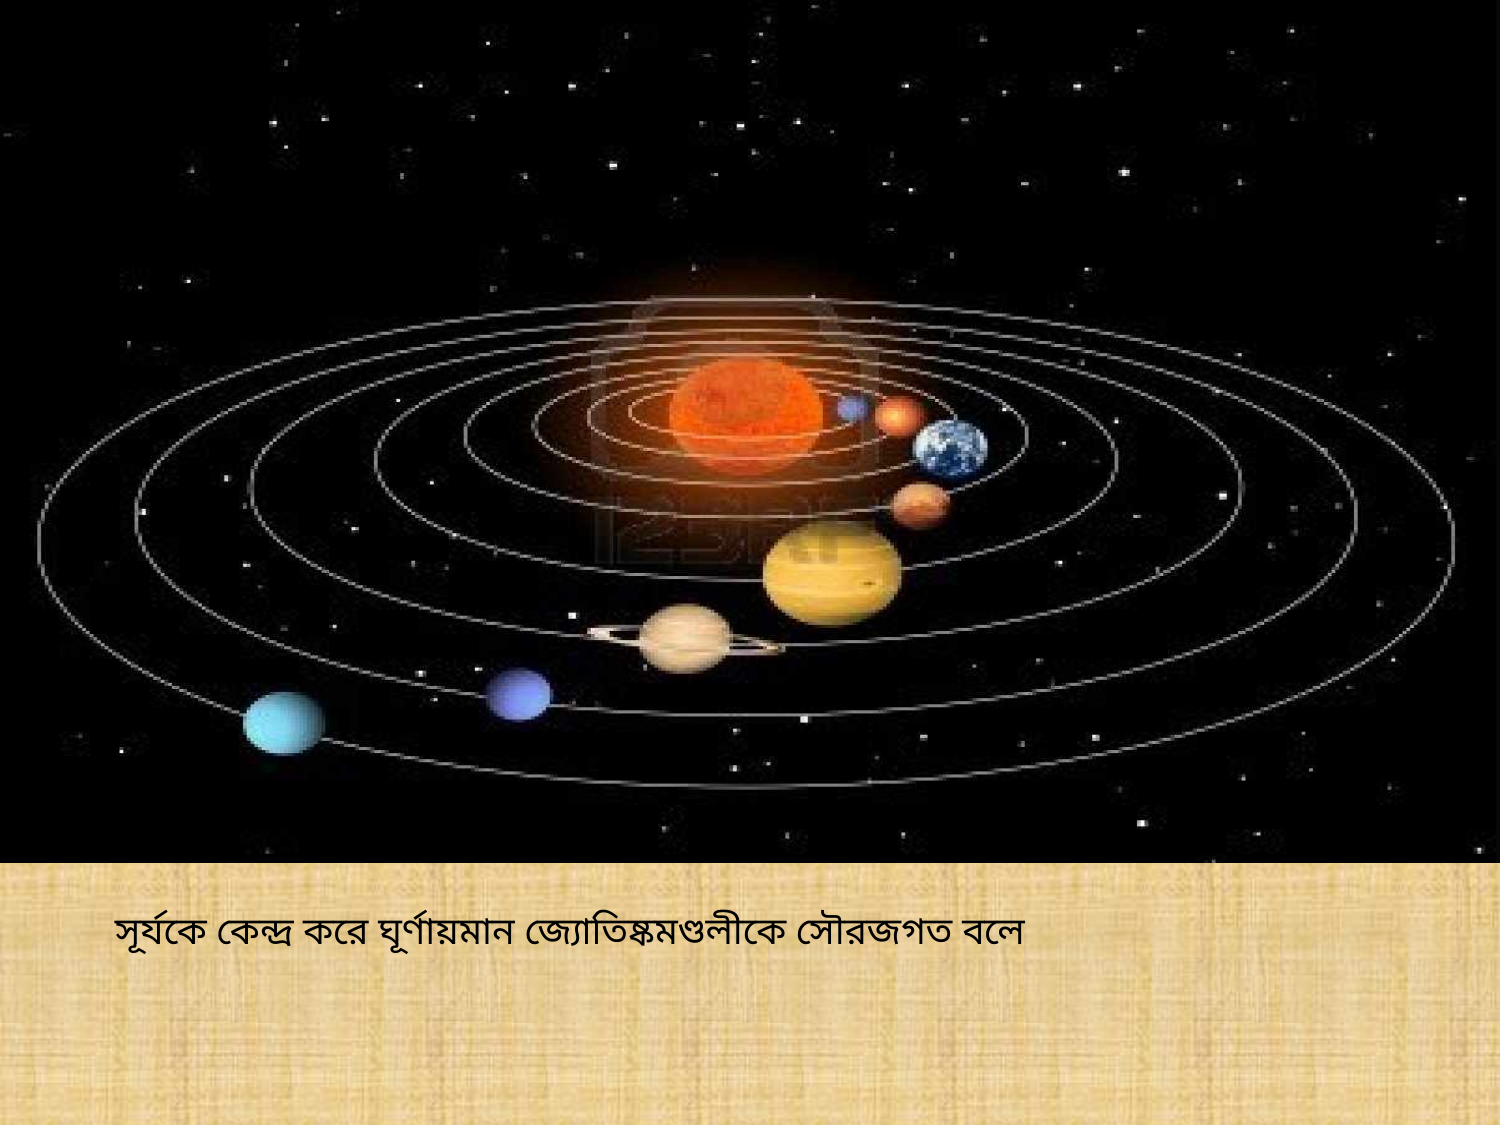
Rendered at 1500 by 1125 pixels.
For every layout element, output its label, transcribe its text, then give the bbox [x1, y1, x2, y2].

text_box সূর্যকে কেন্দ্র করে ঘূর্ণায়মান জ্যোতিষ্কমণ্ডলীকে সৌরজগত বলে [99, 899, 1500, 960]
picture [0, 0, 1500, 1125]
